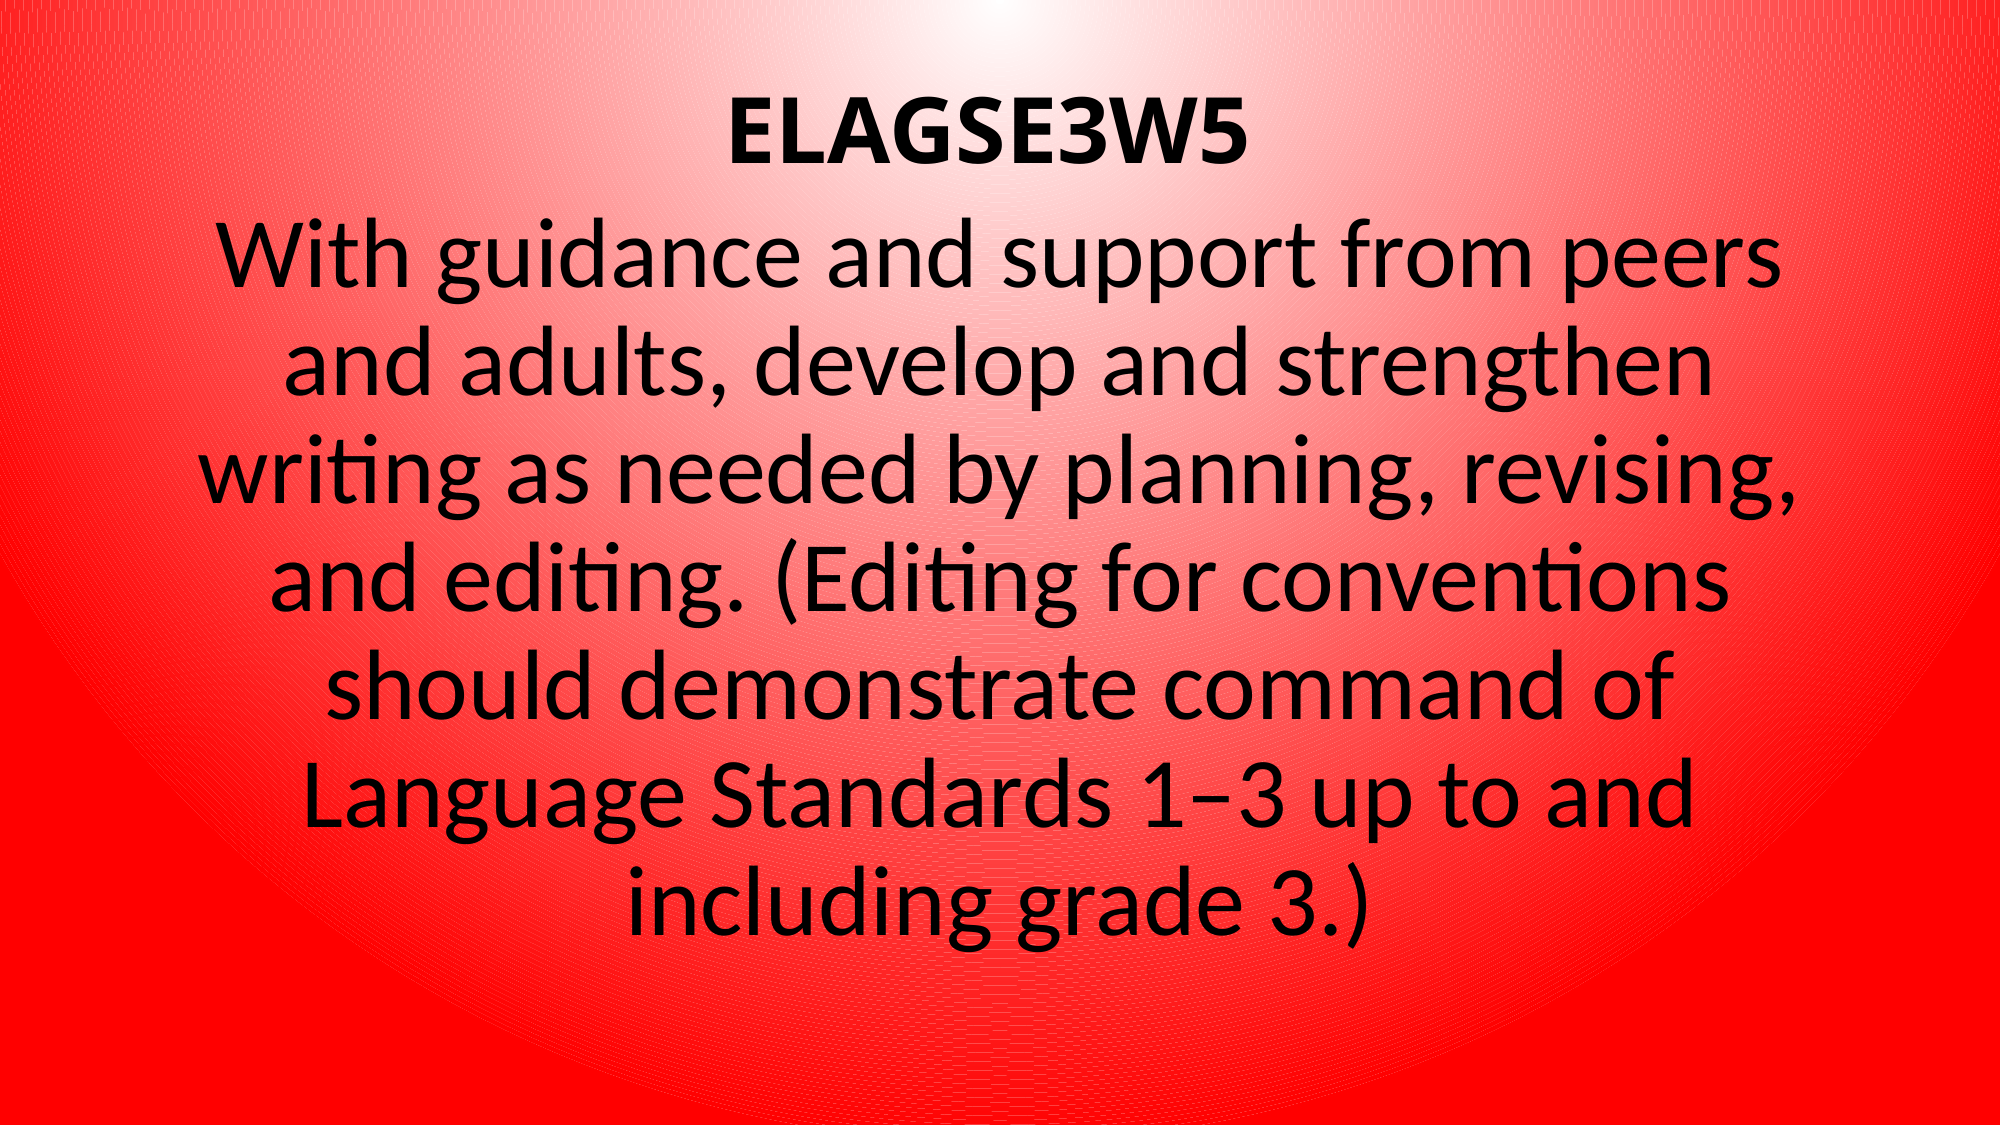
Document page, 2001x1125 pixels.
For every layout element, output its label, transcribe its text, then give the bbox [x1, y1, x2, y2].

title ELAGSE3W5 [137, 25, 1863, 193]
list With guidance and support from peers and adults, develop and strengthen writing as needed by planning, revising, and editing. (Editing for conventions should demonstrate command of Language Standards 1–3 up to and including grade 3.) [137, 193, 1863, 1085]
